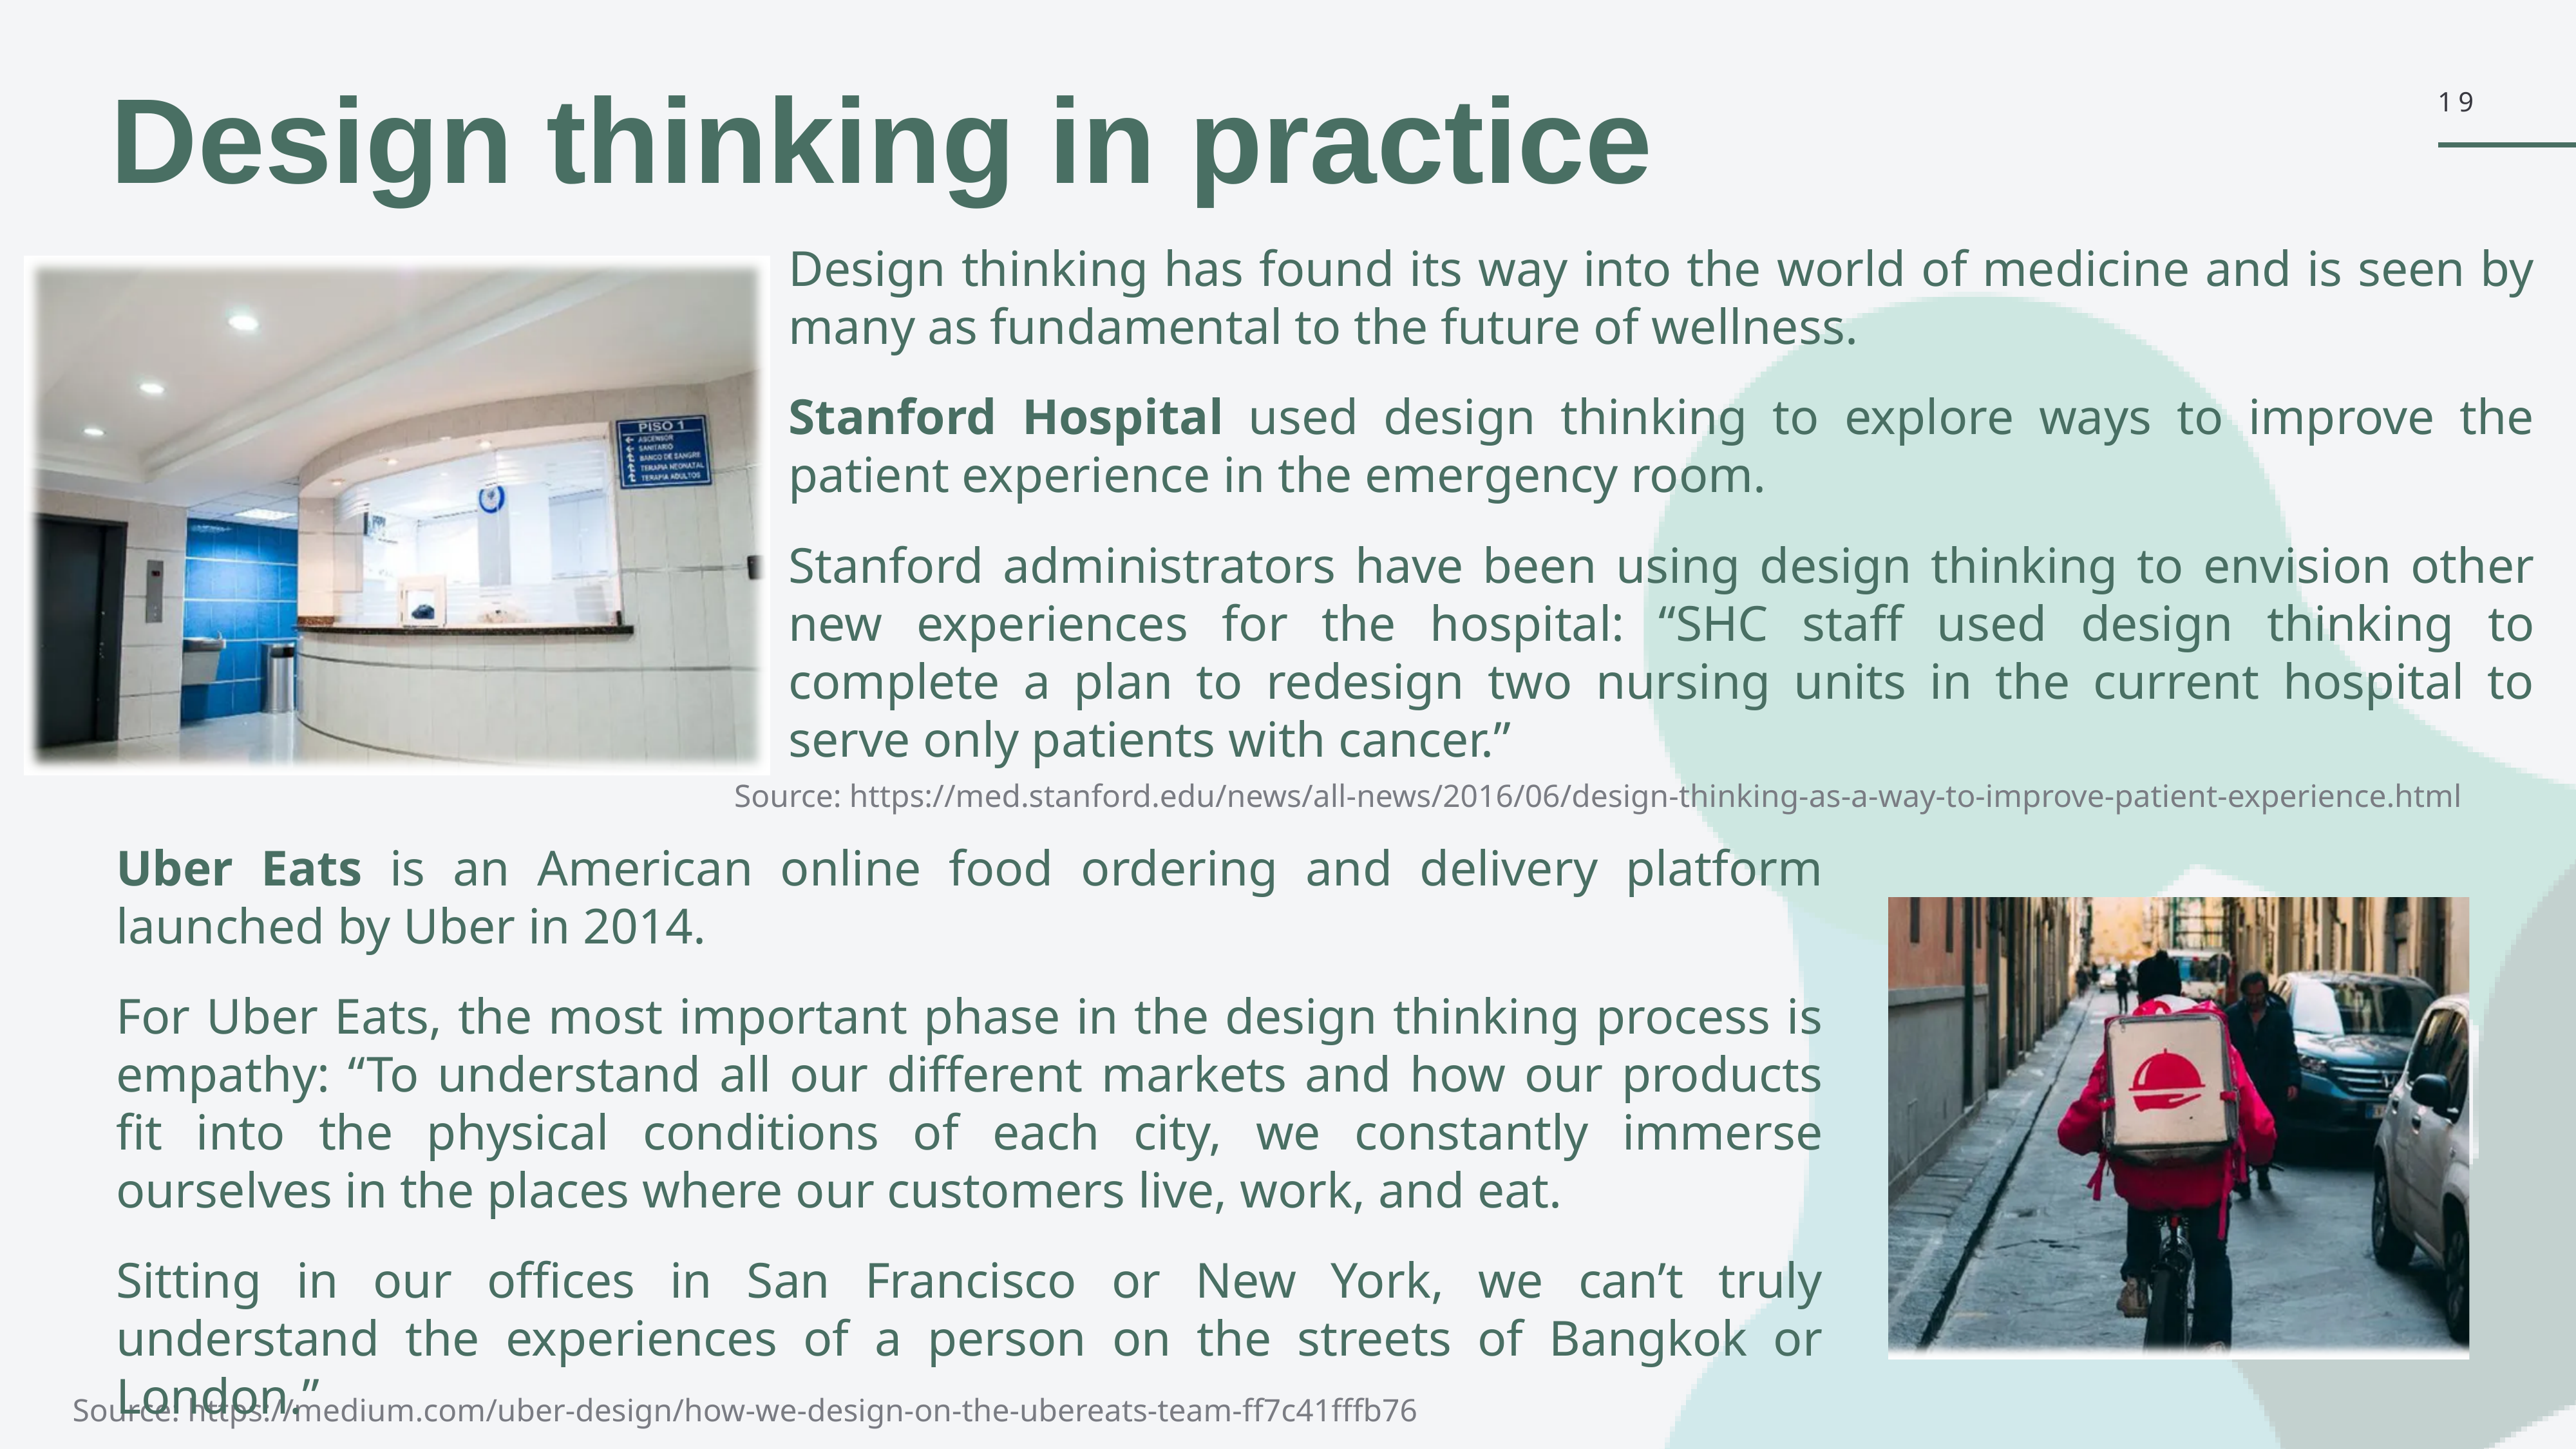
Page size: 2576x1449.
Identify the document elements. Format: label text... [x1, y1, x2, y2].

text_box Design thinking has found its way into the world of medicine and is seen by many as fundamental to the future of wellness. Stanford Hospital used design thinking to explore ways to improve the patient experience in the emergency room. Stanford administrators have been using design thinking to envision other new experiences for the hospital: “SHC staff used design thinking to complete a plan to redesign two nursing units in the current hospital to serve only patients with cancer.” [779, 233, 2545, 772]
slide_number 19 [2433, 80, 2498, 121]
text_box Design thinking in practice [106, 86, 2576, 327]
picture [1643, 292, 2576, 1449]
picture [24, 256, 770, 776]
text_box Source: https://medium.com/uber-design/how-we-design-on-the-ubereats-team-ff7c41fffb76 [62, 1386, 1429, 1433]
text_box Source: https://med.stanford.edu/news/all-news/2016/06/design-thinking-as-a-way-to-improve-patient-experience.html [724, 772, 1640, 819]
text_box Uber Eats is an American online food ordering and delivery platform launched by Uber in 2014. For Uber Eats, the most important phase in the design thinking process is empathy: “To understand all our different markets and how our products fit into the physical conditions of each city, we constantly immerse ourselves in the places where our customers live, work, and eat. Sitting in our offices in San Francisco or New York, we can’t truly understand the experiences of a person on the streets of Bangkok or London.” [106, 832, 1640, 1428]
